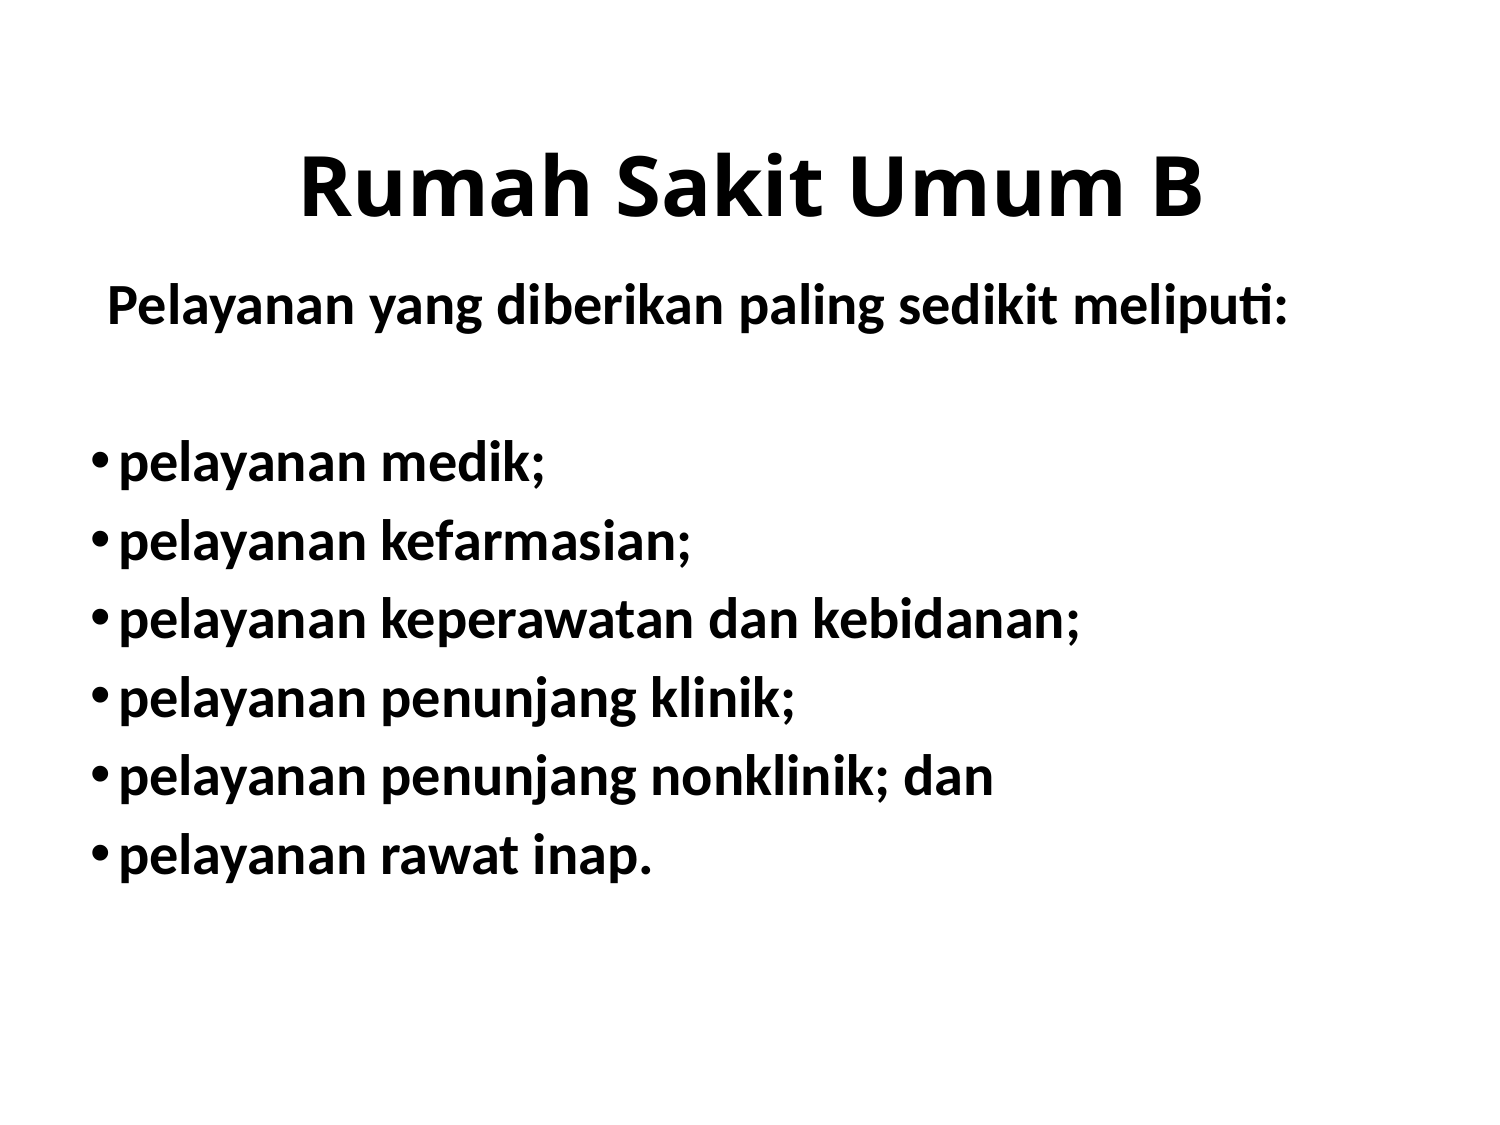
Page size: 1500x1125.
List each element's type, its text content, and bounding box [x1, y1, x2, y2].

list Pelayanan yang diberikan paling sedikit meliputi: pelayanan medik; pelayanan kefarmasian; pelayanan keperawatan dan kebidanan; pelayanan penunjang klinik; pelayanan penunjang nonklinik; dan pelayanan rawat inap. [75, 267, 1425, 1079]
title Rumah Sakit Umum B [76, 101, 1427, 277]
